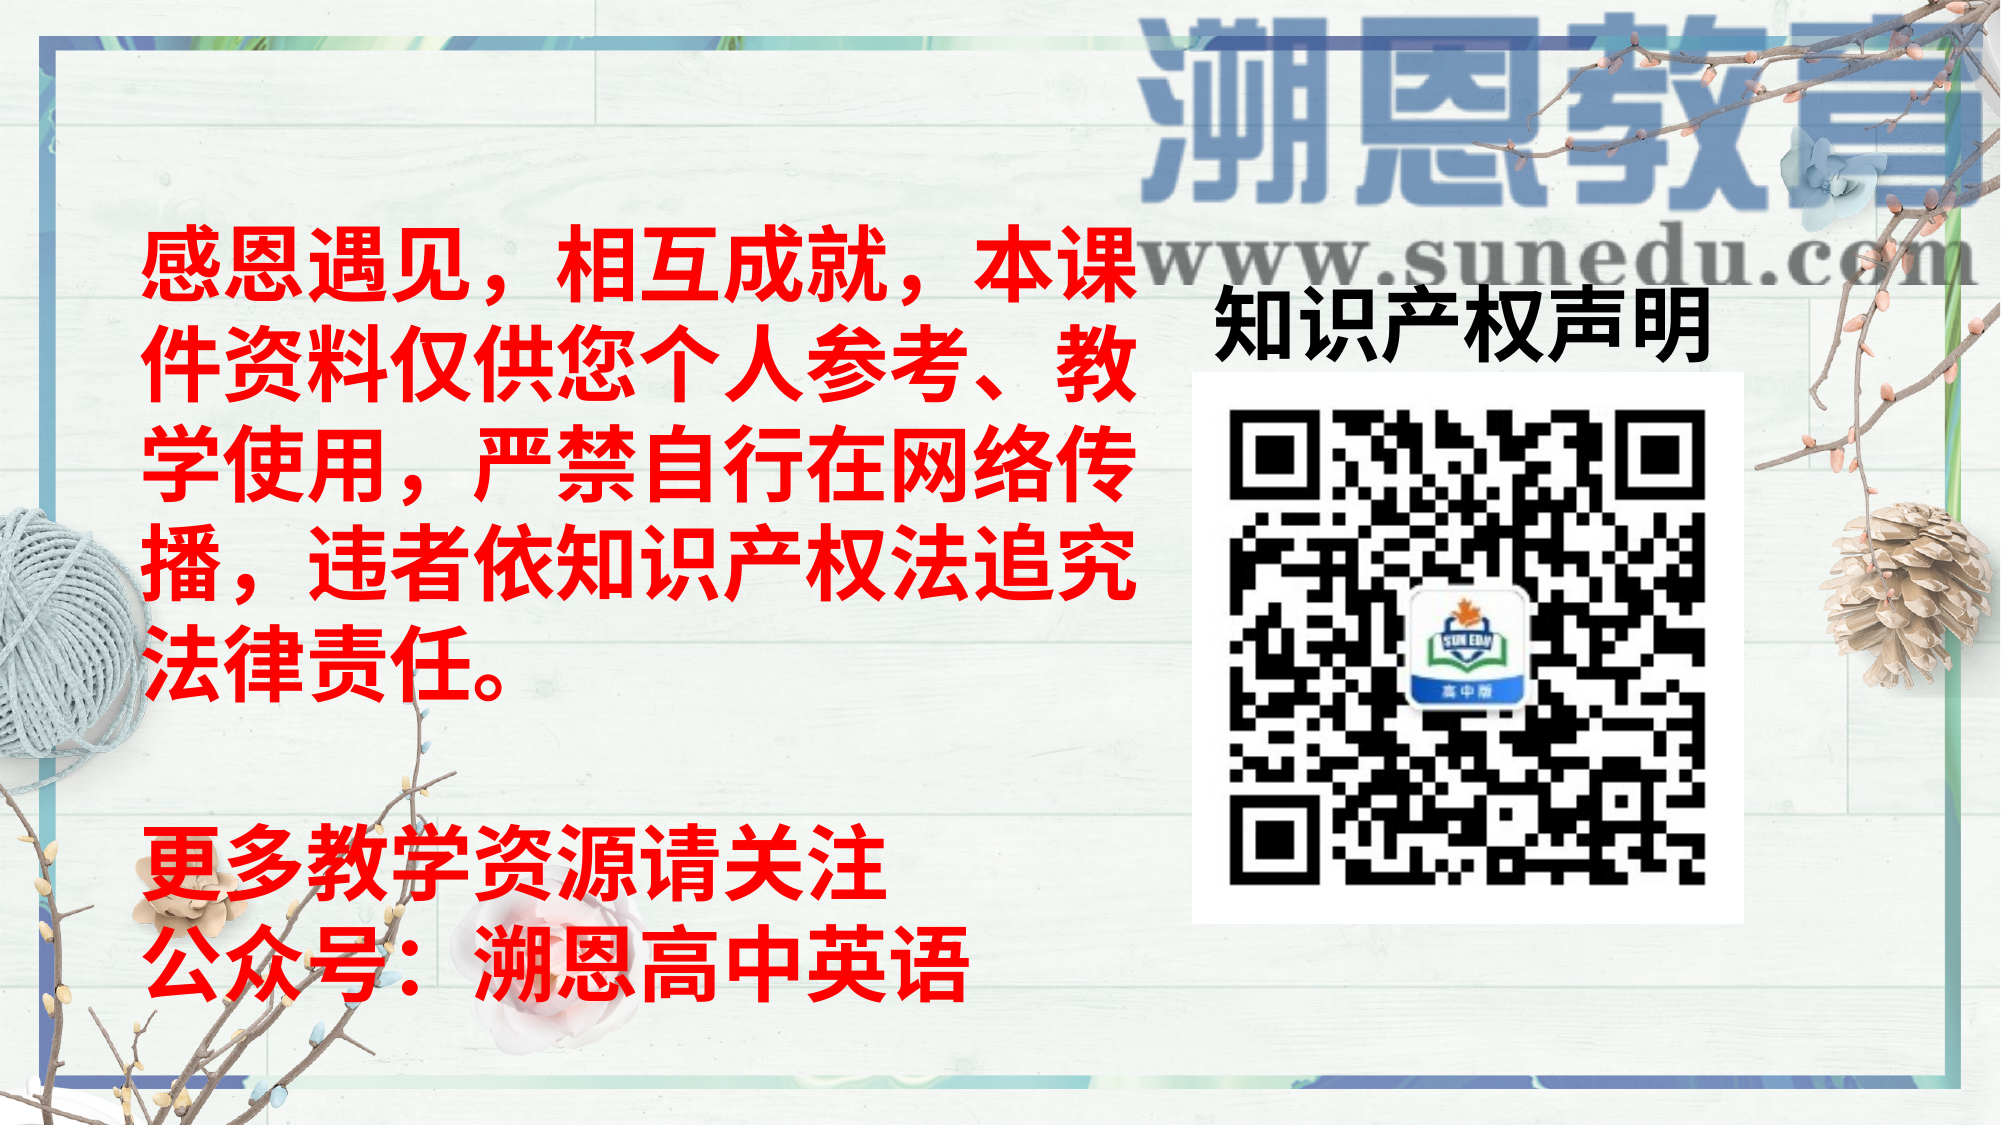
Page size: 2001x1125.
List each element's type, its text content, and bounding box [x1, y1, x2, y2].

text_box 知识产权声明 [1199, 286, 1791, 380]
picture [0, 0, 2001, 1125]
text_box 感恩遇见，相互成就，本课件资料仅供您个人参考、教学使用，严禁自行在网络传播，违者依知识产权法追究法律责任。 更多教学资源请关注 公众号：溯恩高中英语 [125, 204, 1198, 1019]
